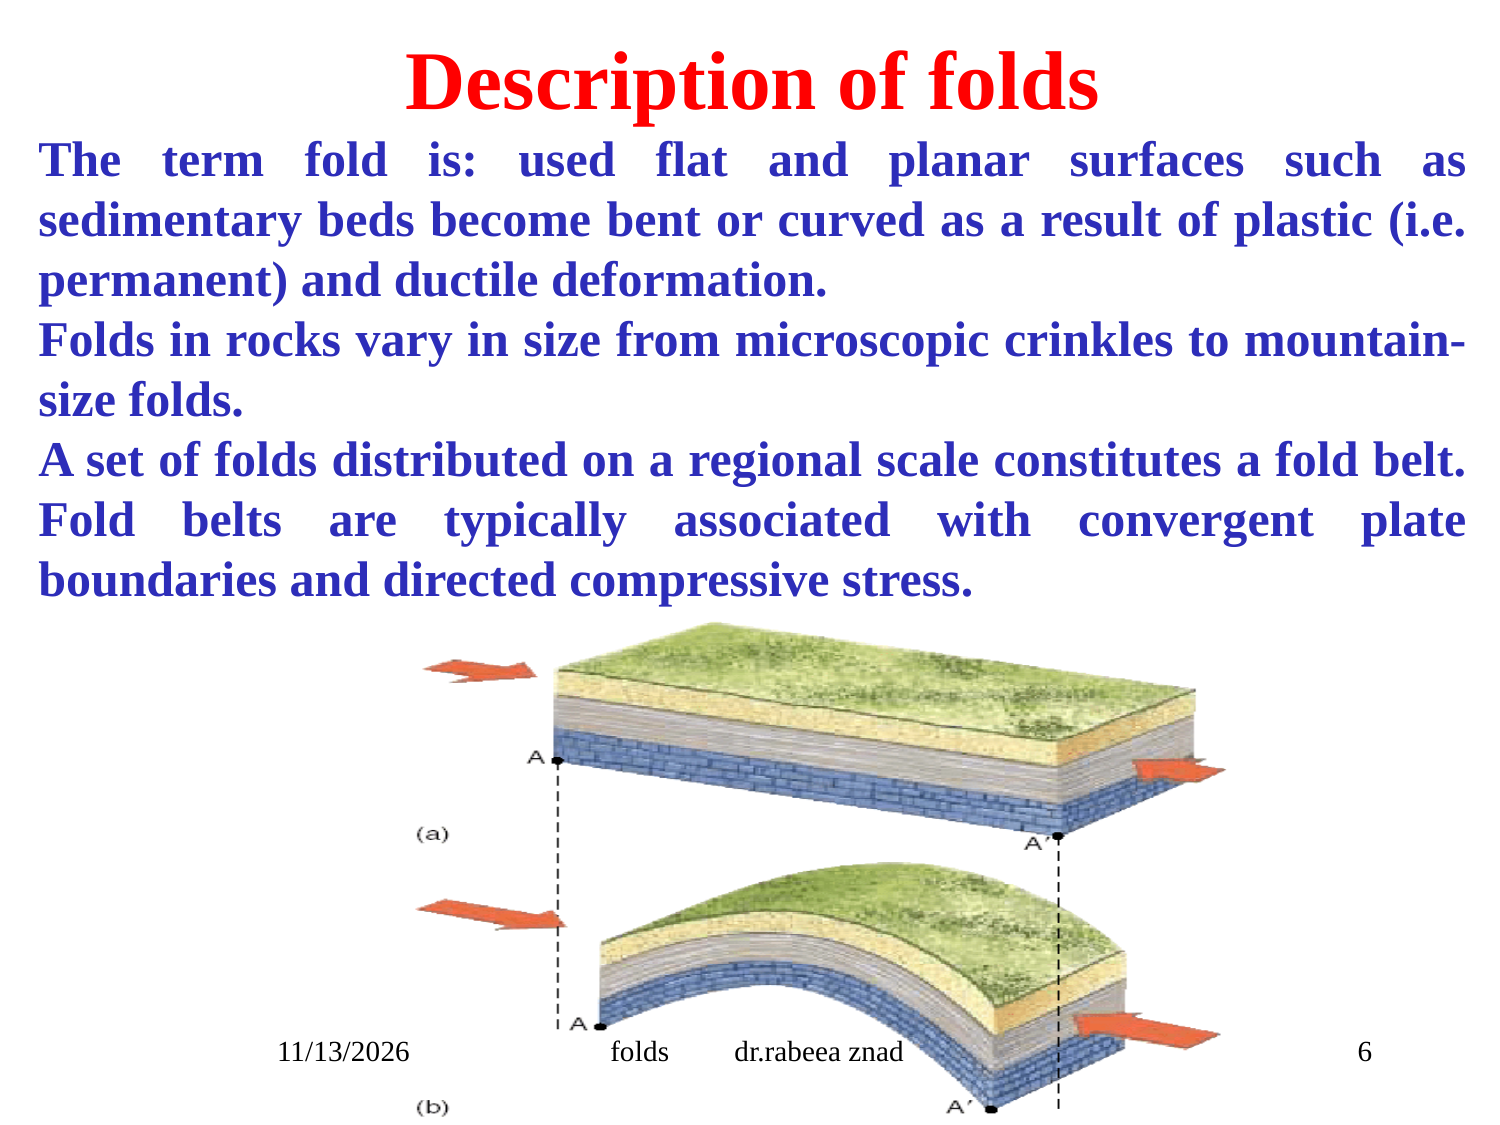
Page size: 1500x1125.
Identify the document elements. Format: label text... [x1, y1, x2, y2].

slide_number 6 [1239, 1024, 1388, 1101]
text_box Description of folds The term fold is: used flat and planar surfaces such as sedimentary beds become bent or curved as a result of plastic (i.e. permanent) and ductile deformation. Folds in rocks vary in size from microscopic crinkles to mountain-size folds. A set of folds distributed on a regional scale constitutes a fold belt. Fold belts are typically associated with convergent plate boundaries and directed compressive stress. [23, 19, 1483, 614]
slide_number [112, 1024, 402, 1101]
picture [407, 612, 1235, 1125]
